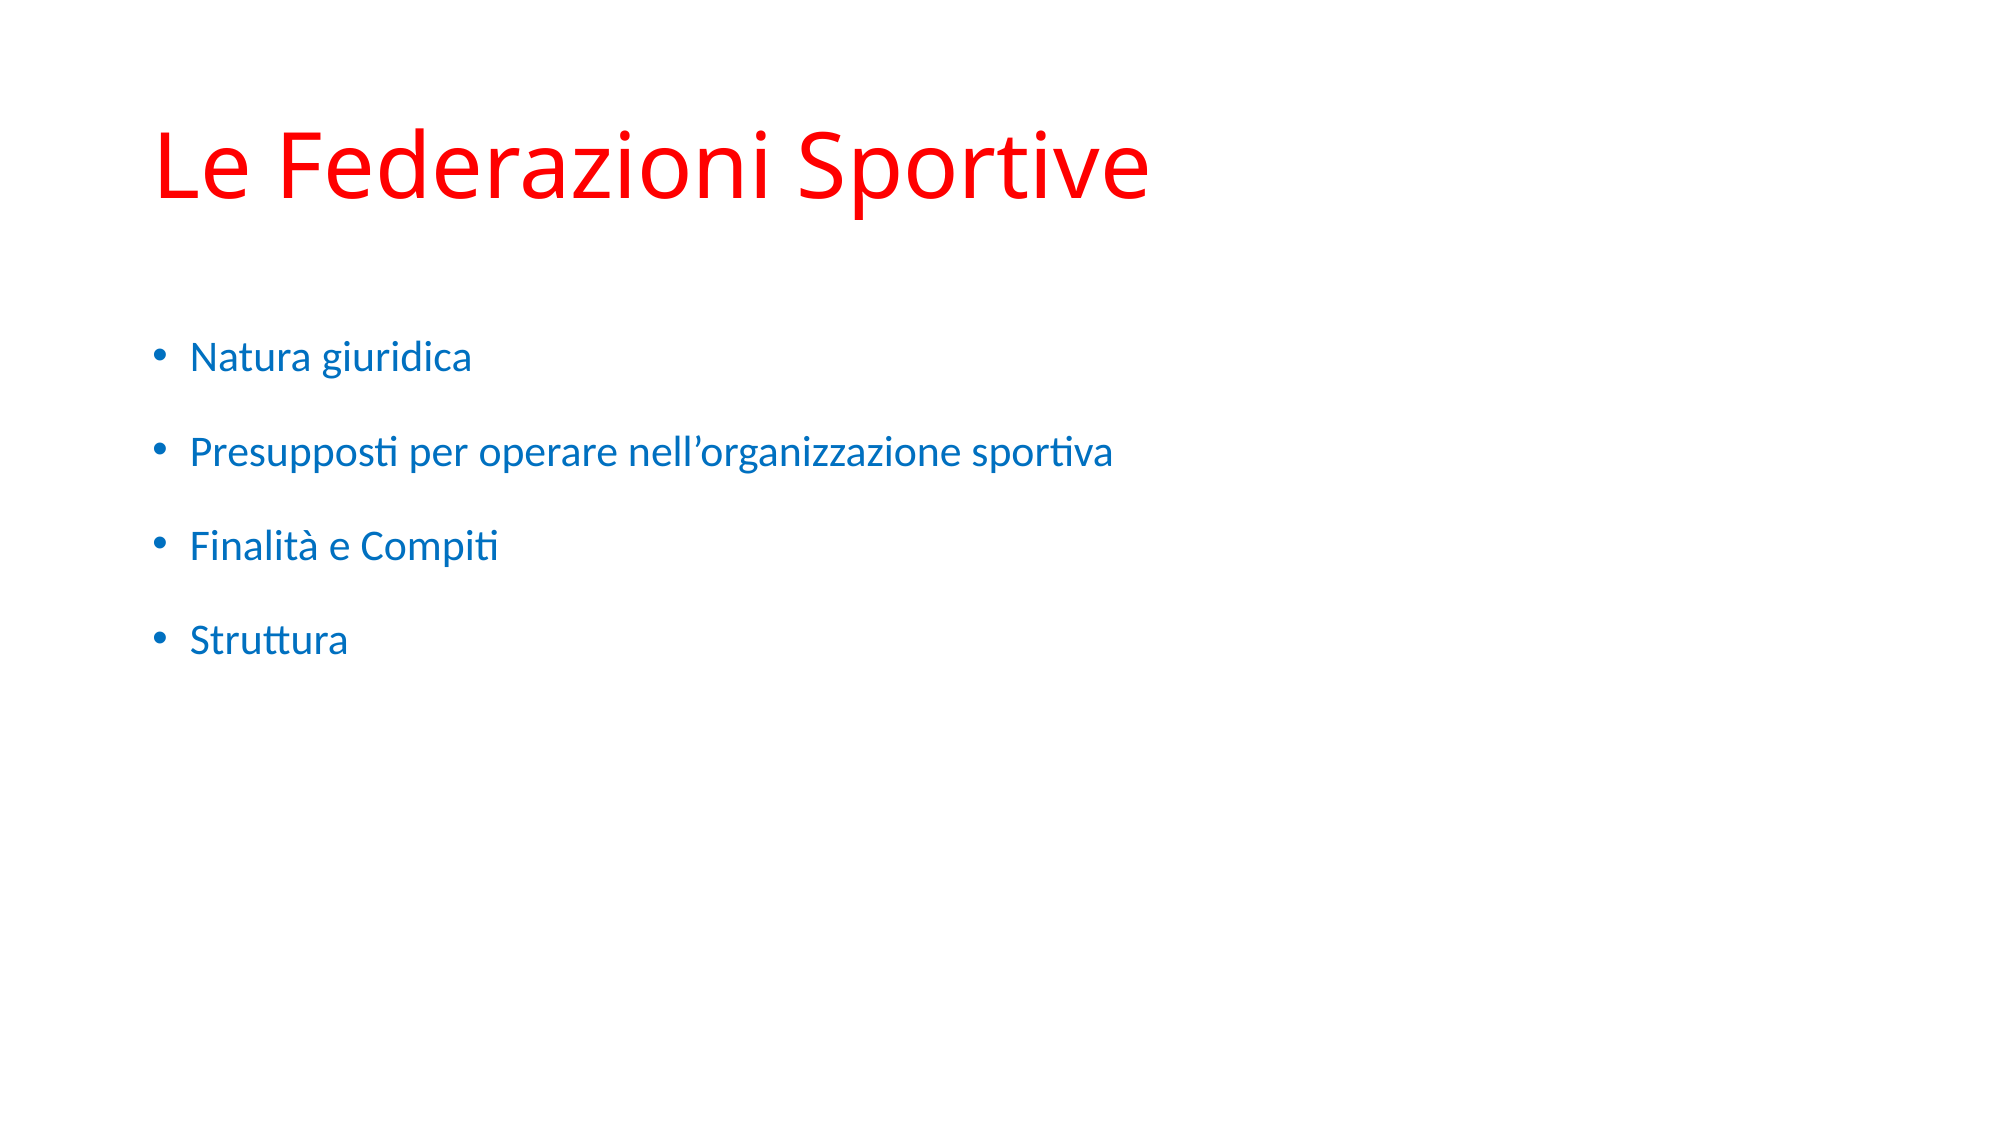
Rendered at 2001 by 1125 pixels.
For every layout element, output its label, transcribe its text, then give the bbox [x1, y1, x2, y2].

title Le Federazioni Sportive [137, 59, 1863, 278]
list Natura giuridica Presupposti per operare nell’organizzazione sportiva Finalità e Compiti Struttura [137, 299, 1863, 1014]
